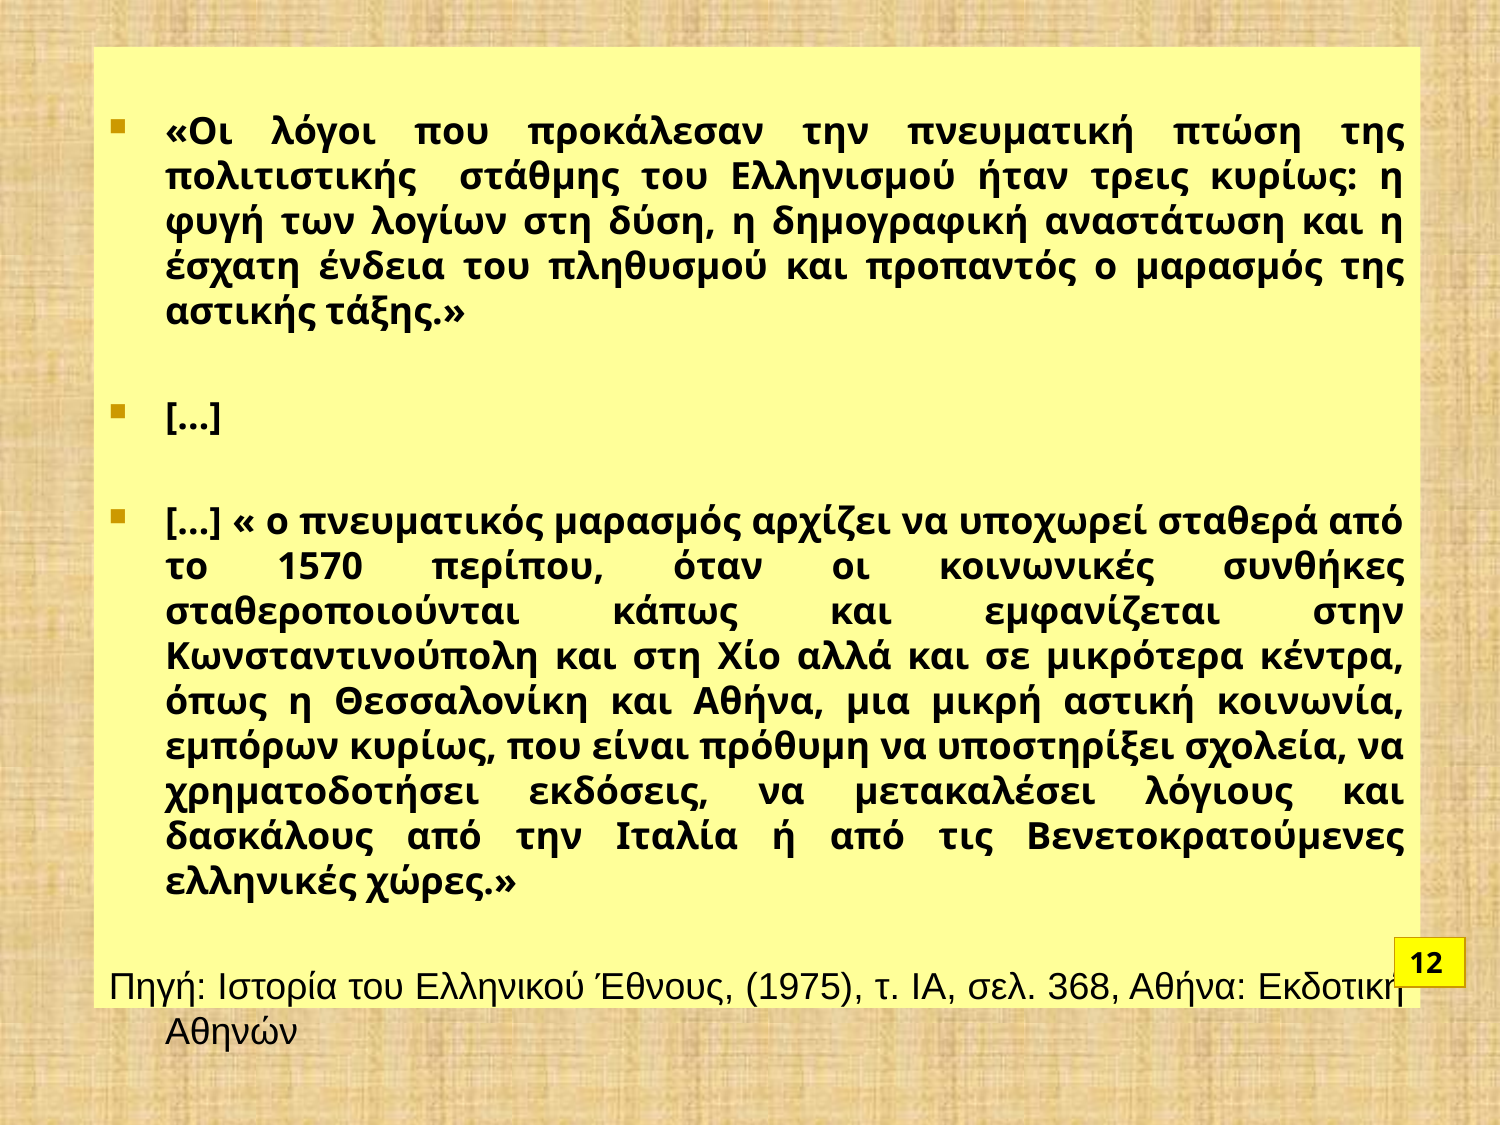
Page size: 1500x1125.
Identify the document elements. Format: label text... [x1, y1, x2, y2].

text_box 12 [1394, 937, 1465, 988]
picture [0, 0, 1500, 1125]
list «Οι λόγοι που προκάλεσαν την πνευματική πτώση της πολιτιστικής στάθμης του Ελληνισμού ήταν τρεις κυρίως: η φυγή των λογίων στη δύση, η δημογραφική αναστάτωση και η έσχατη ένδεια του πληθυσμού και προπαντός ο μαρασμός της αστικής τάξης.» […] […] « ο πνευματικός μαρασμός αρχίζει να υποχωρεί σταθερά από το 1570 περίπου, όταν οι κοινωνικές συνθήκες σταθεροποιούνται κάπως και εμφανίζεται στην Κωνσταντινούπολη και στη Χίο αλλά και σε μικρότερα κέντρα, όπως η Θεσσαλονίκη και Αθήνα, μια μικρή αστική κοινωνία, εμπόρων κυρίως, που είναι πρόθυμη να υποστηρίξει σχολεία, να χρηματοδοτήσει εκδόσεις, να μετακαλέσει λόγιους και δασκάλους από την Ιταλία ή από τις Βενετοκρατούμενες ελληνικές χώρες.» Πηγή: Ιστορία του Ελληνικού Έθνους, (1975), τ. ΙΑ, σελ. 368, Αθήνα: Εκδοτική Αθηνών [93, 46, 1421, 1009]
